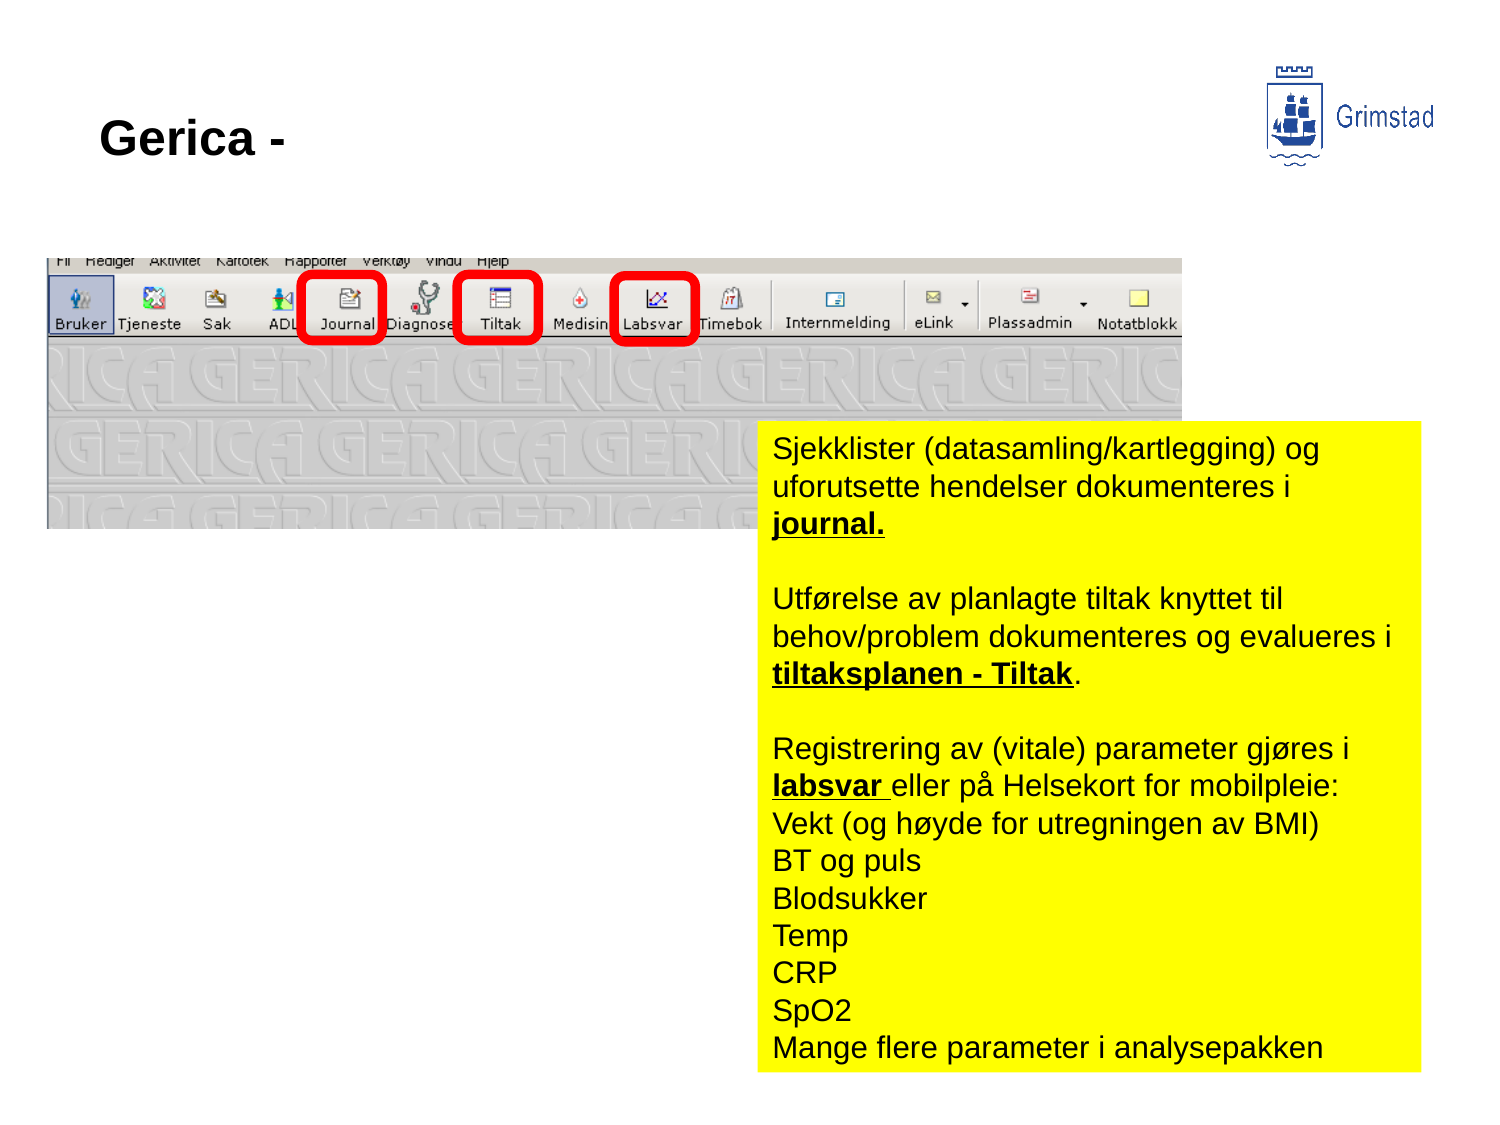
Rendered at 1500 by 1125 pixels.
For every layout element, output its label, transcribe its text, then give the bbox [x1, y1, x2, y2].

picture [1252, 47, 1447, 185]
text_box Sjekklister (datasamling/kartlegging) og uforutsette hendelser dokumenteres i journal. Utførelse av planlagte tiltak knyttet til behov/problem dokumenteres og evalueres i tiltaksplanen - Tiltak. Registrering av (vitale) parameter gjøres i labsvar eller på Helsekort for mobilpleie: Vekt (og høyde for utregningen av BMI) BT og puls Blodsukker Temp CRP SpO2 Mange flere parameter i analysepakken [757, 421, 1422, 1073]
title Gerica - [84, 86, 1334, 192]
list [46, 258, 1182, 529]
